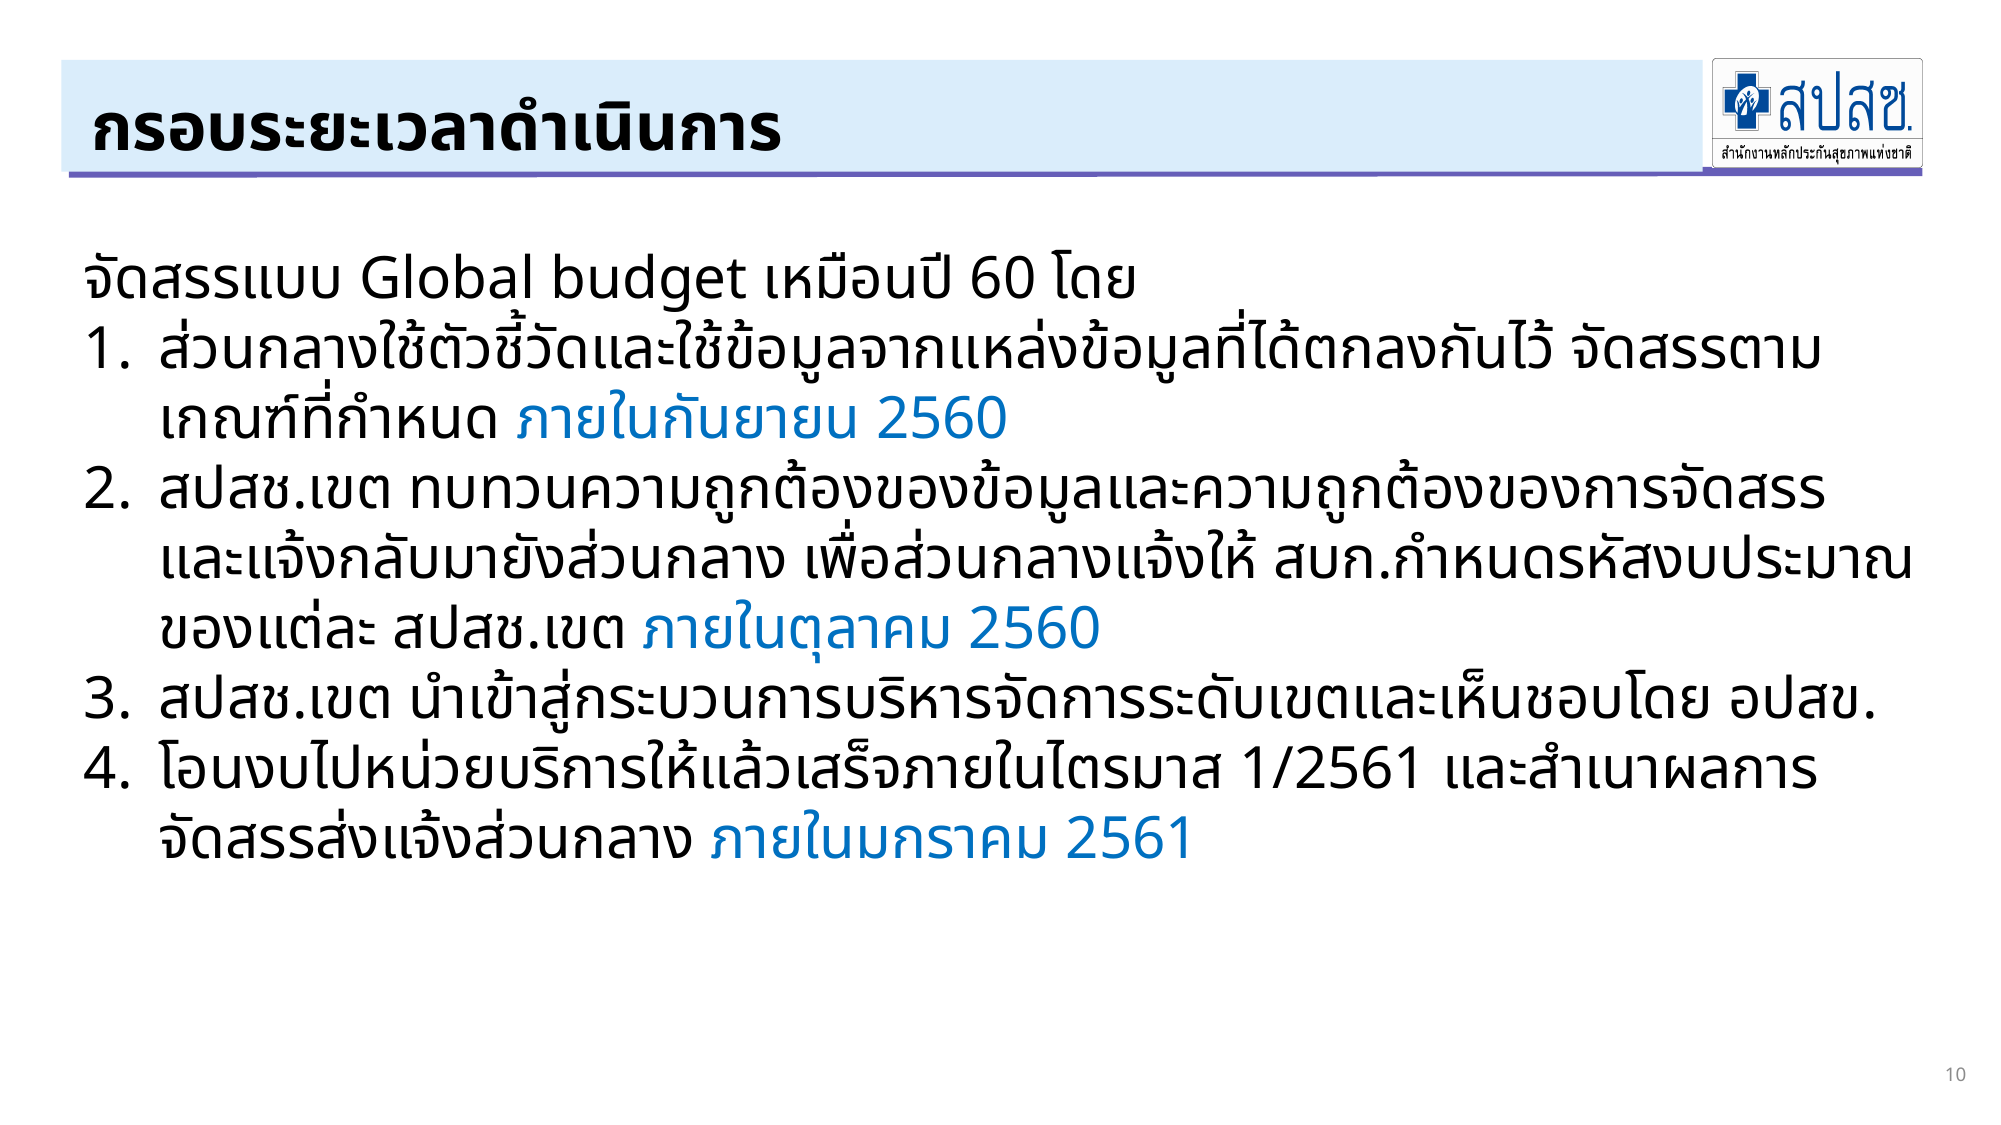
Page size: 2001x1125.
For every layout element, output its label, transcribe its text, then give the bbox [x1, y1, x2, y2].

text_box จัดสรรแบบ Global budget เหมือนปี 60 โดย ส่วนกลางใช้ตัวชี้วัดและใช้ข้อมูลจากแหล่งข้อมูลที่ได้ตกลงกันไว้ จัดสรรตามเกณฑ์ที่กำหนด ภายในกันยายน 2560 สปสช.เขต ทบทวนความถูกต้องของข้อมูลและความถูกต้องของการจัดสรร และแจ้งกลับมายังส่วนกลาง เพื่อส่วนกลางแจ้งให้ สบก.กำหนดรหัสงบประมาณของแต่ละ สปสช.เขต ภายในตุลาคม 2560 สปสช.เขต นำเข้าสู่กระบวนการบริหารจัดการระดับเขตและเห็นชอบโดย อปสข. โอนงบไปหน่วยบริการให้แล้วเสร็จภายในไตรมาส 1/2561 และสำเนาผลการจัดสรรส่งแจ้งส่วนกลาง ภายในมกราคม 2561 [68, 233, 1934, 878]
picture [1712, 58, 1923, 168]
title กรอบระยะเวลาดำเนินการ [61, 59, 1703, 172]
slide_number 10 [1531, 1042, 1982, 1103]
